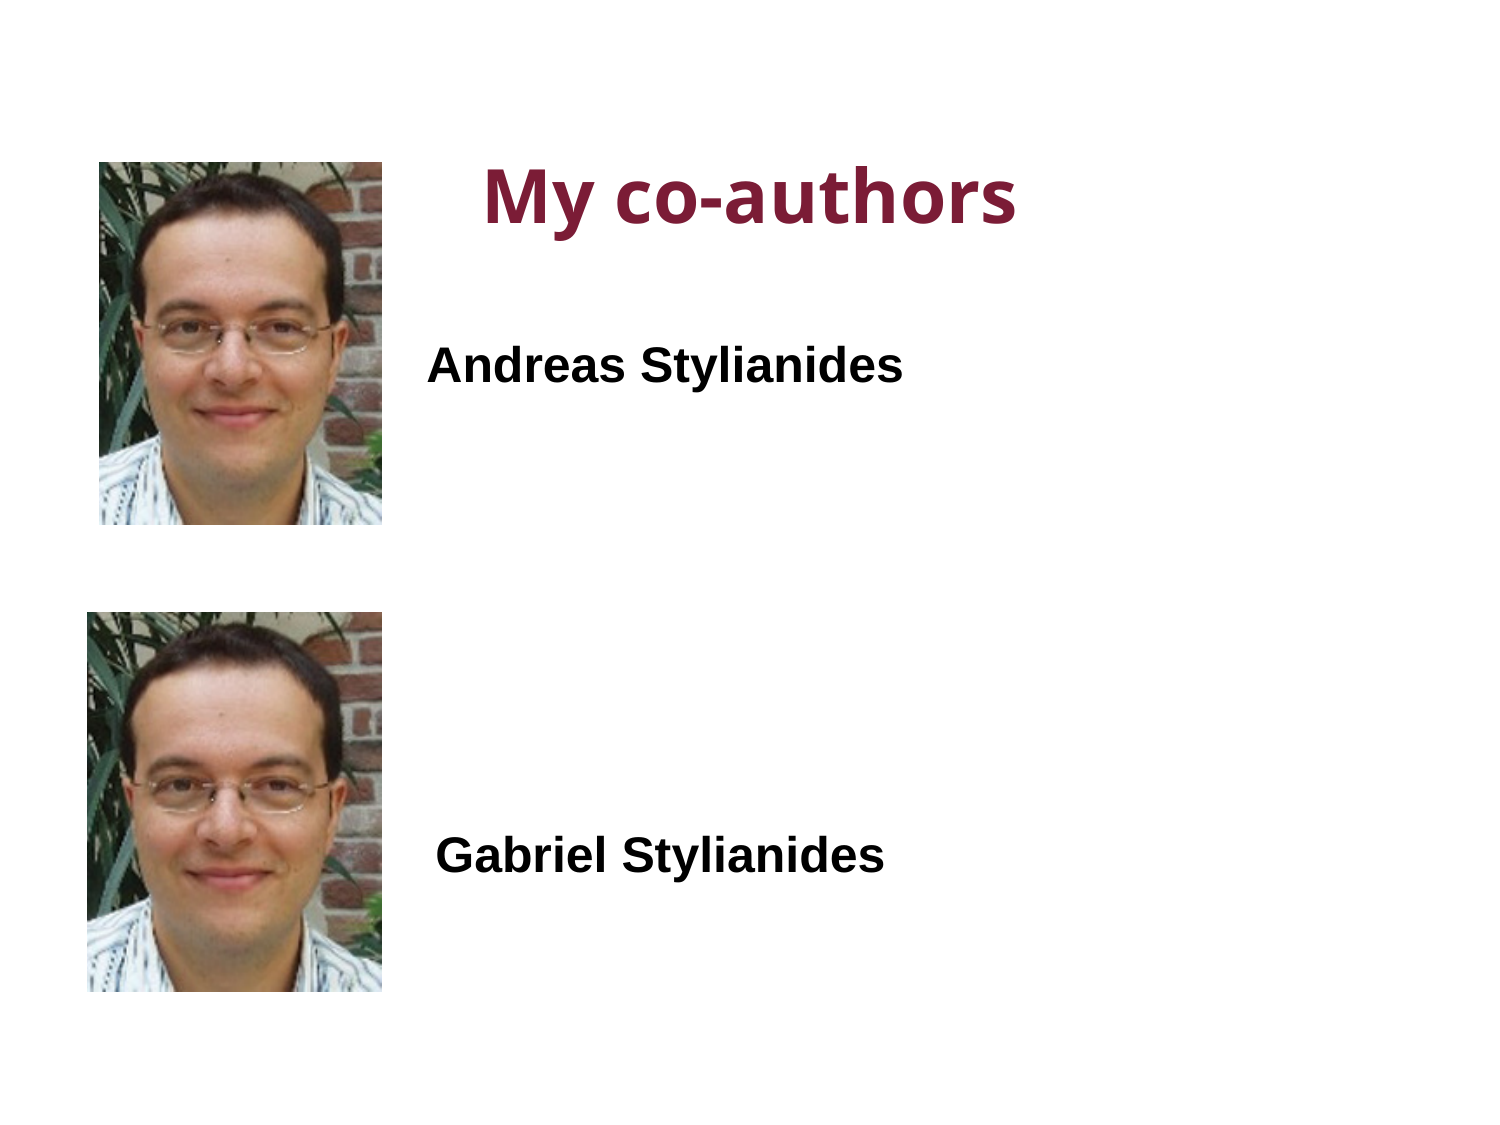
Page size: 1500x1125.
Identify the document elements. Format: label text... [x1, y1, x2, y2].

picture [87, 612, 383, 992]
title My co-authors [112, 99, 1388, 288]
picture [99, 162, 382, 525]
list Andreas Stylianides Gabriel Stylianides [112, 324, 1388, 1000]
